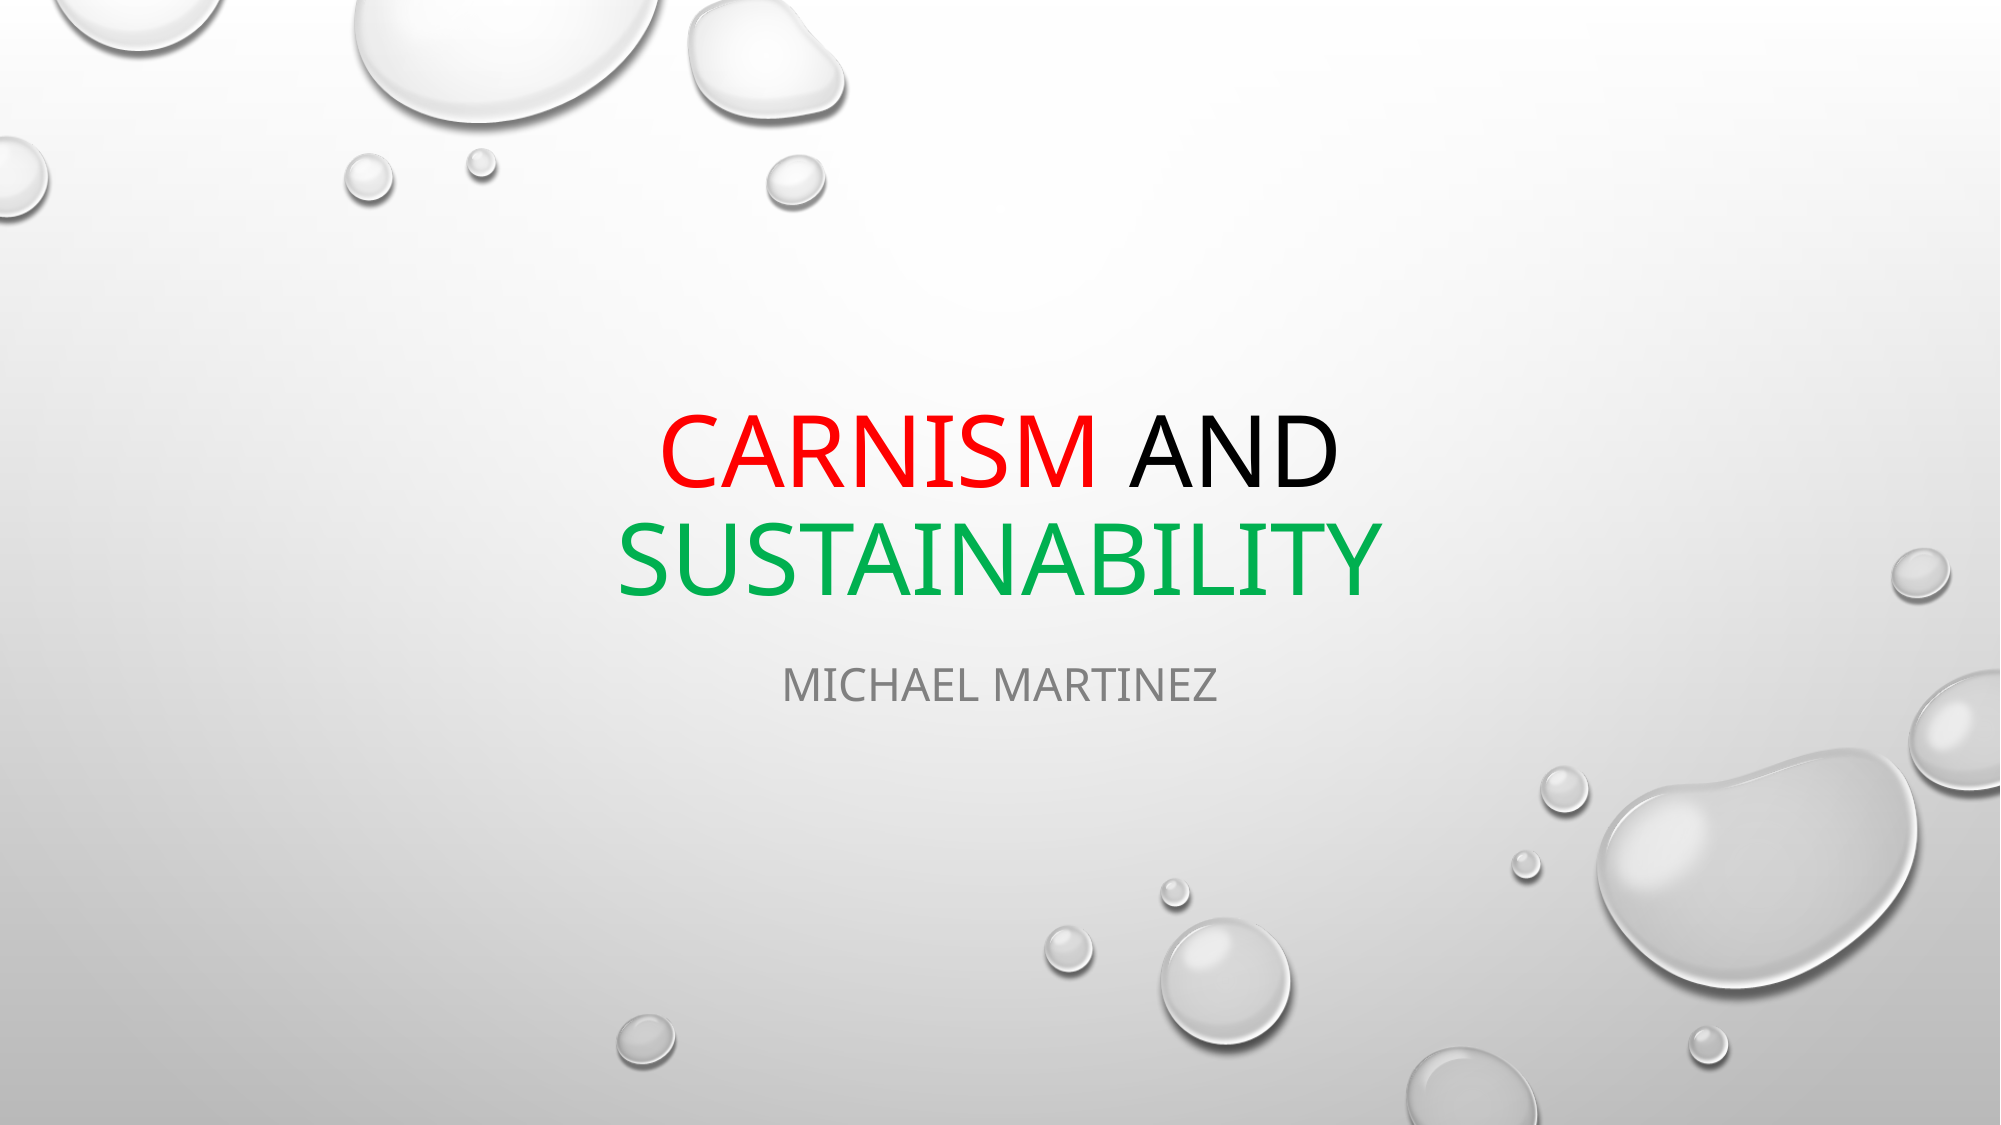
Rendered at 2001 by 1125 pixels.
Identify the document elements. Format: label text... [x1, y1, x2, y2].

subtitle Michael Martinez [287, 637, 1713, 863]
picture [0, 0, 2000, 1125]
title Carnism and Sustainability [287, 213, 1713, 625]
